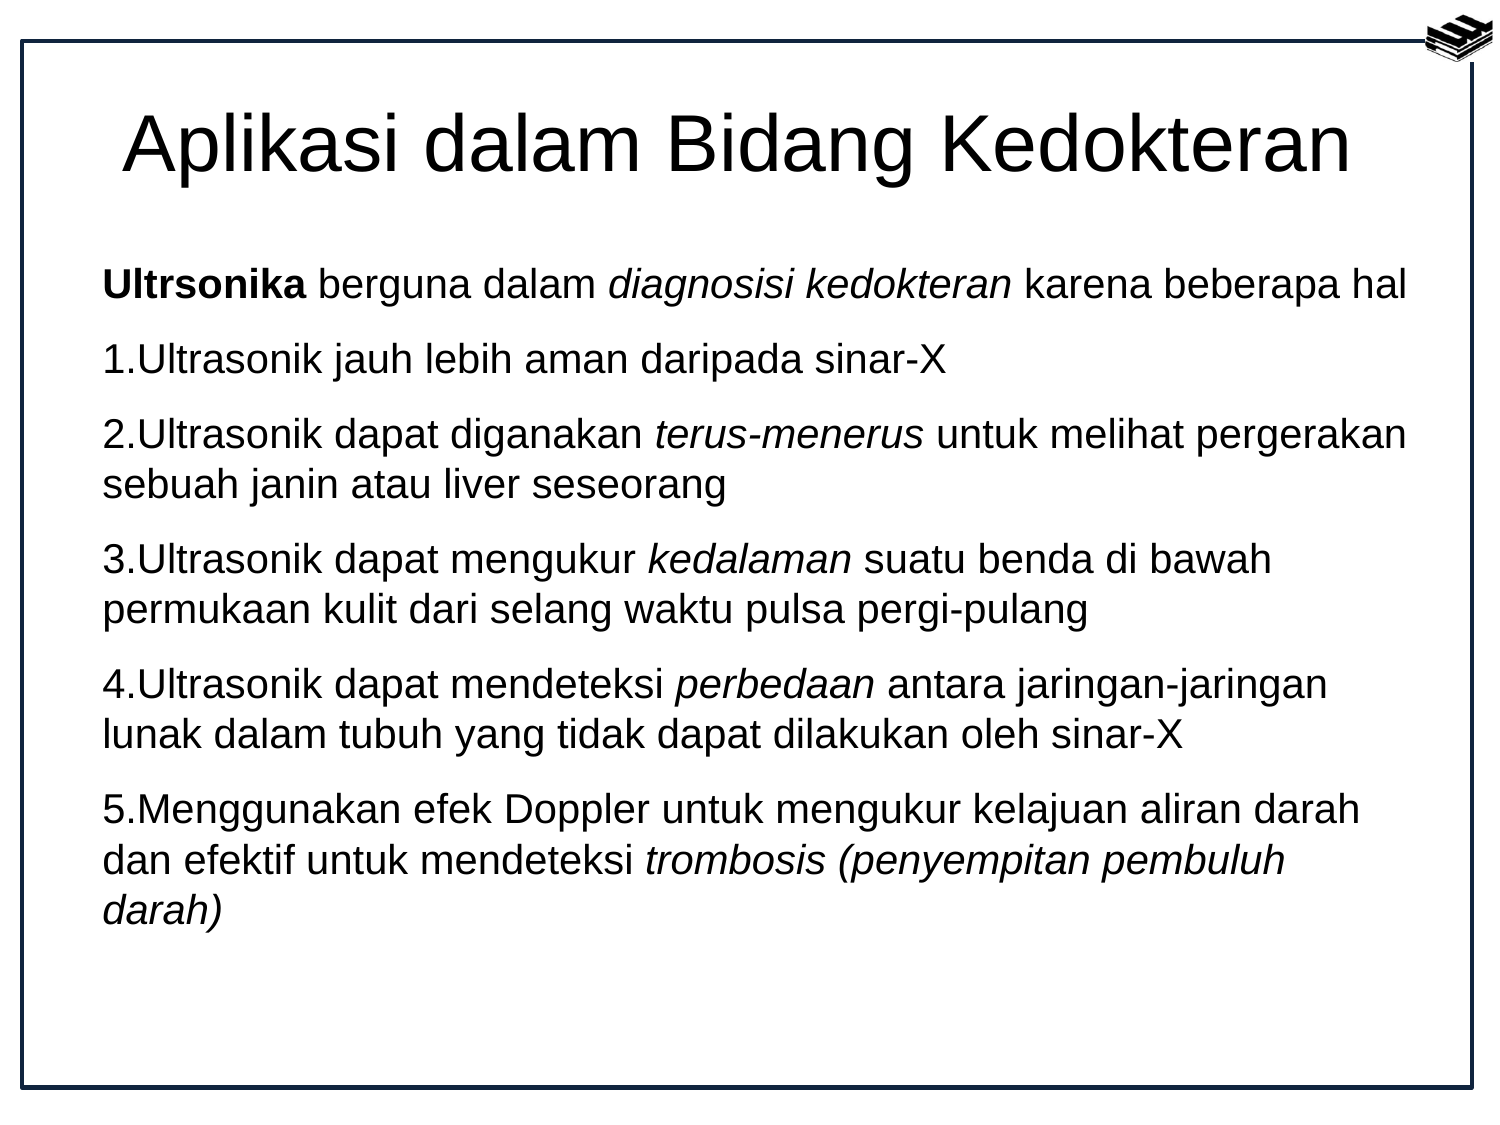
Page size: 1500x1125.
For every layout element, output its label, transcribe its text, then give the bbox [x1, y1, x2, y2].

text_box Ultrsonika berguna dalam diagnosisi kedokteran karena beberapa hal Ultrasonik jauh lebih aman daripada sinar-X Ultrasonik dapat diganakan terus-menerus untuk melihat pergerakan sebuah janin atau liver seseorang Ultrasonik dapat mengukur kedalaman suatu benda di bawah permukaan kulit dari selang waktu pulsa pergi-pulang Ultrasonik dapat mendeteksi perbedaan antara jaringan-jaringan lunak dalam tubuh yang tidak dapat dilakukan oleh sinar-X Menggunakan efek Doppler untuk mengukur kelajuan aliran darah dan efektif untuk mendeteksi trombosis (penyempitan pembuluh darah) [87, 249, 1425, 940]
title Aplikasi dalam Bidang Kedokteran [75, 45, 1425, 233]
picture [1425, 11, 1493, 62]
